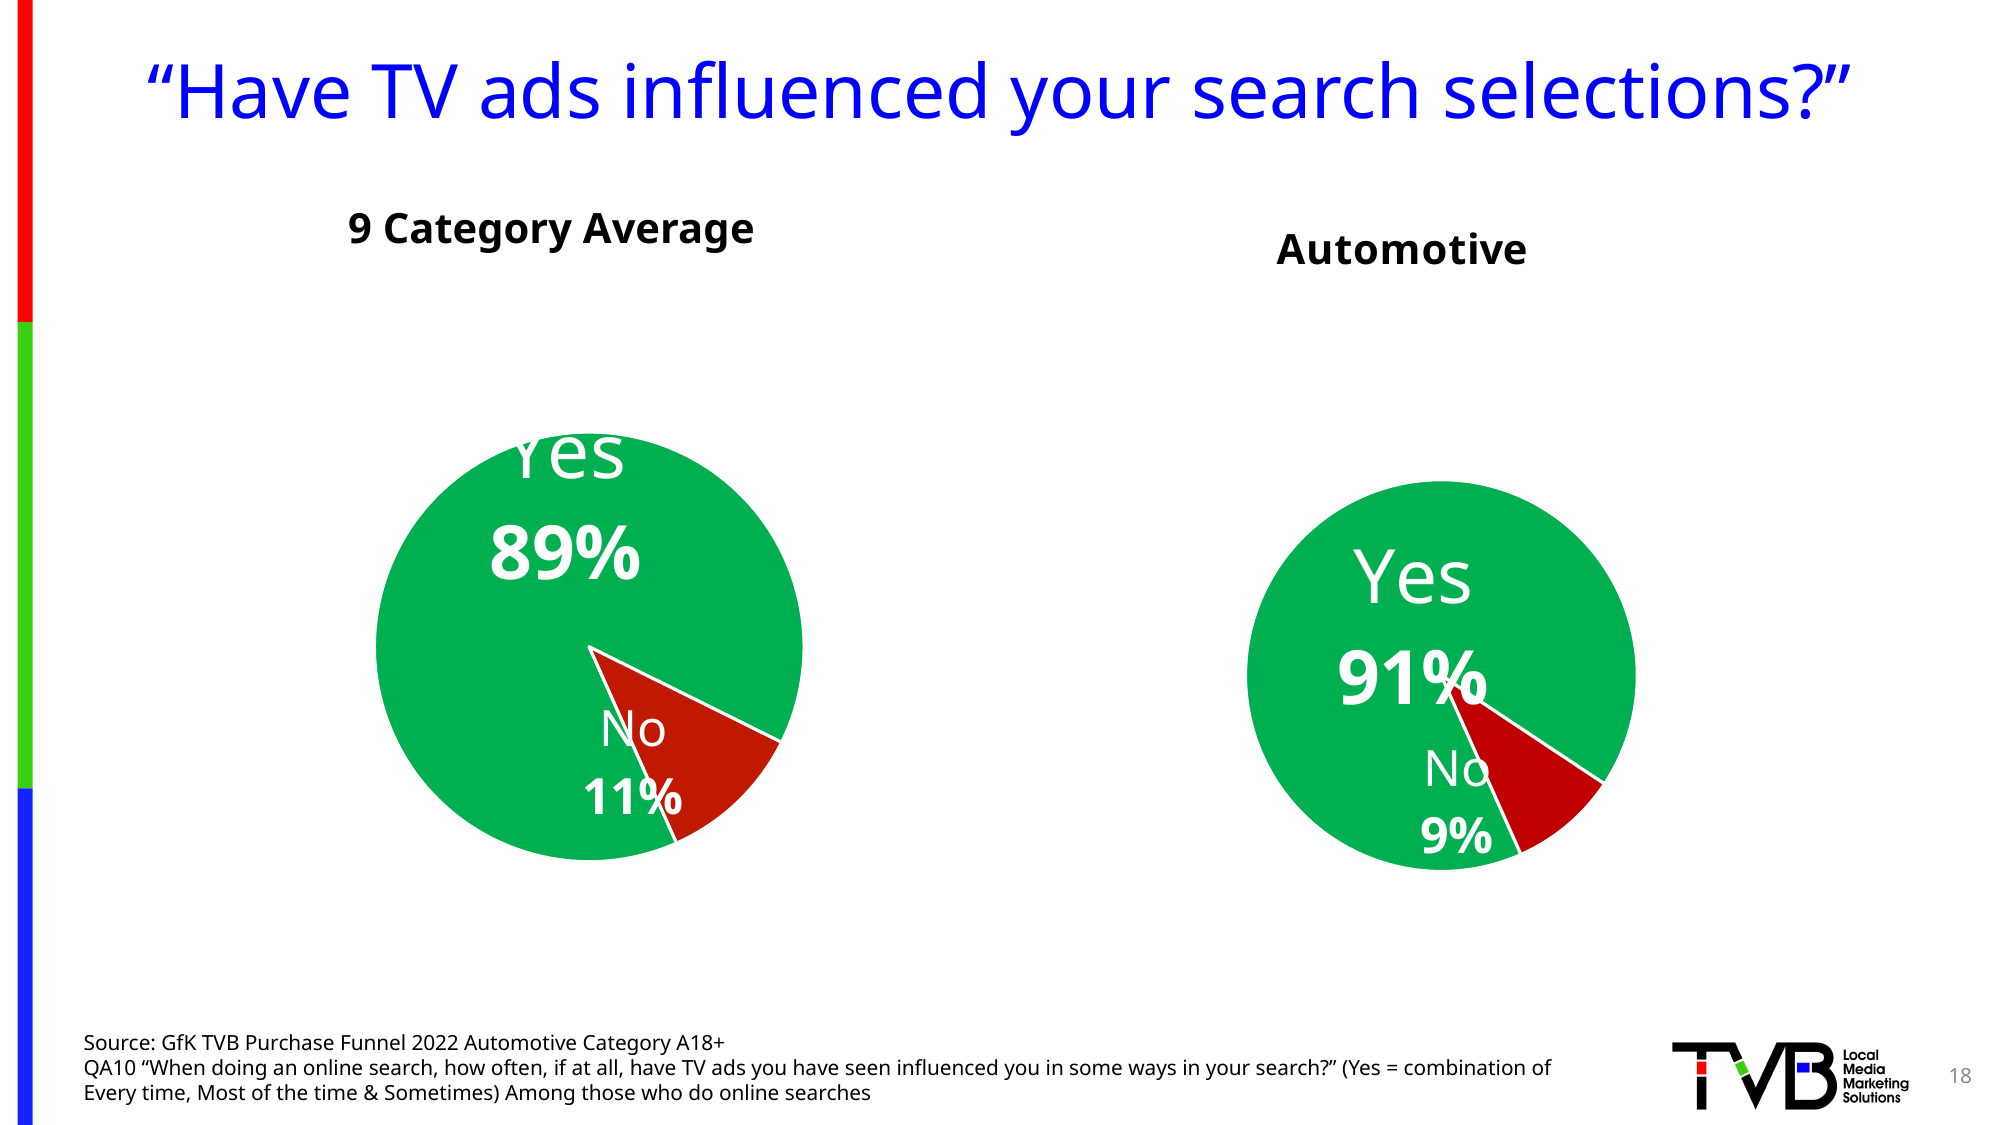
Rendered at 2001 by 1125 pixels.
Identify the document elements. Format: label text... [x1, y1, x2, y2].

picture [1672, 1042, 1909, 1110]
title “Have TV ads influenced your search selections?” [68, 45, 1932, 143]
chart [0, 182, 2000, 994]
text_box 9 Category Average [277, 194, 778, 250]
slide_number 18 [1824, 1046, 1988, 1107]
list Source: GfK TVB Purchase Funnel 2022 Automotive Category A18+ QA10 “When doing an online search, how often, if at all, have TV ads you have seen influenced you in some ways in your search?” (Yes = combination of Every time, Most of the time & Sometimes) Among those who do online searches [68, 1008, 1600, 1113]
